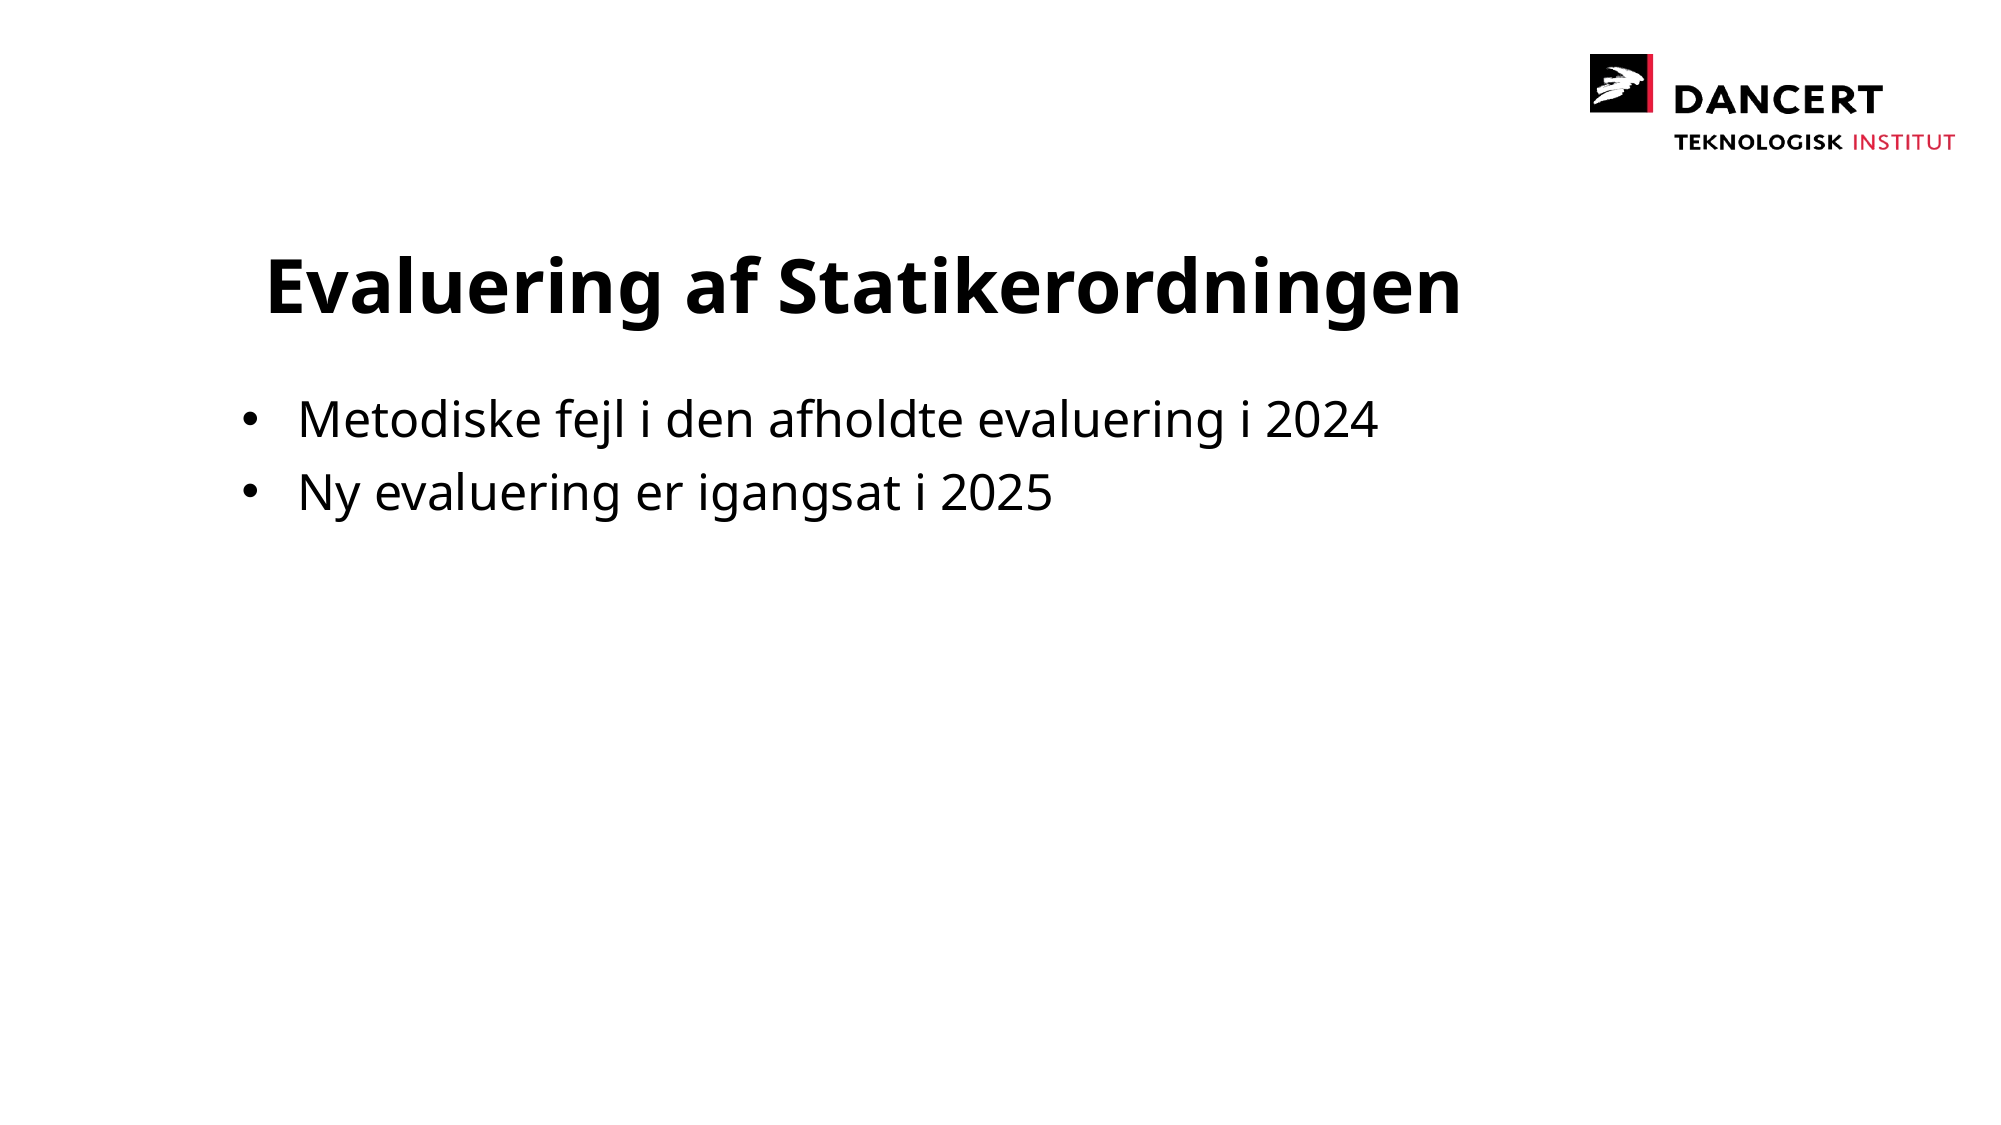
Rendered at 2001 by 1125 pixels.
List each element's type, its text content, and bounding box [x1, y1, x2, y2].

text_box Metodiske fejl i den afholdte evaluering i 2024 Ny evaluering er igangsat i 2025 [226, 380, 1977, 528]
text_box Evaluering af Statikerordningen [249, 224, 1693, 336]
picture [1589, 54, 1956, 155]
